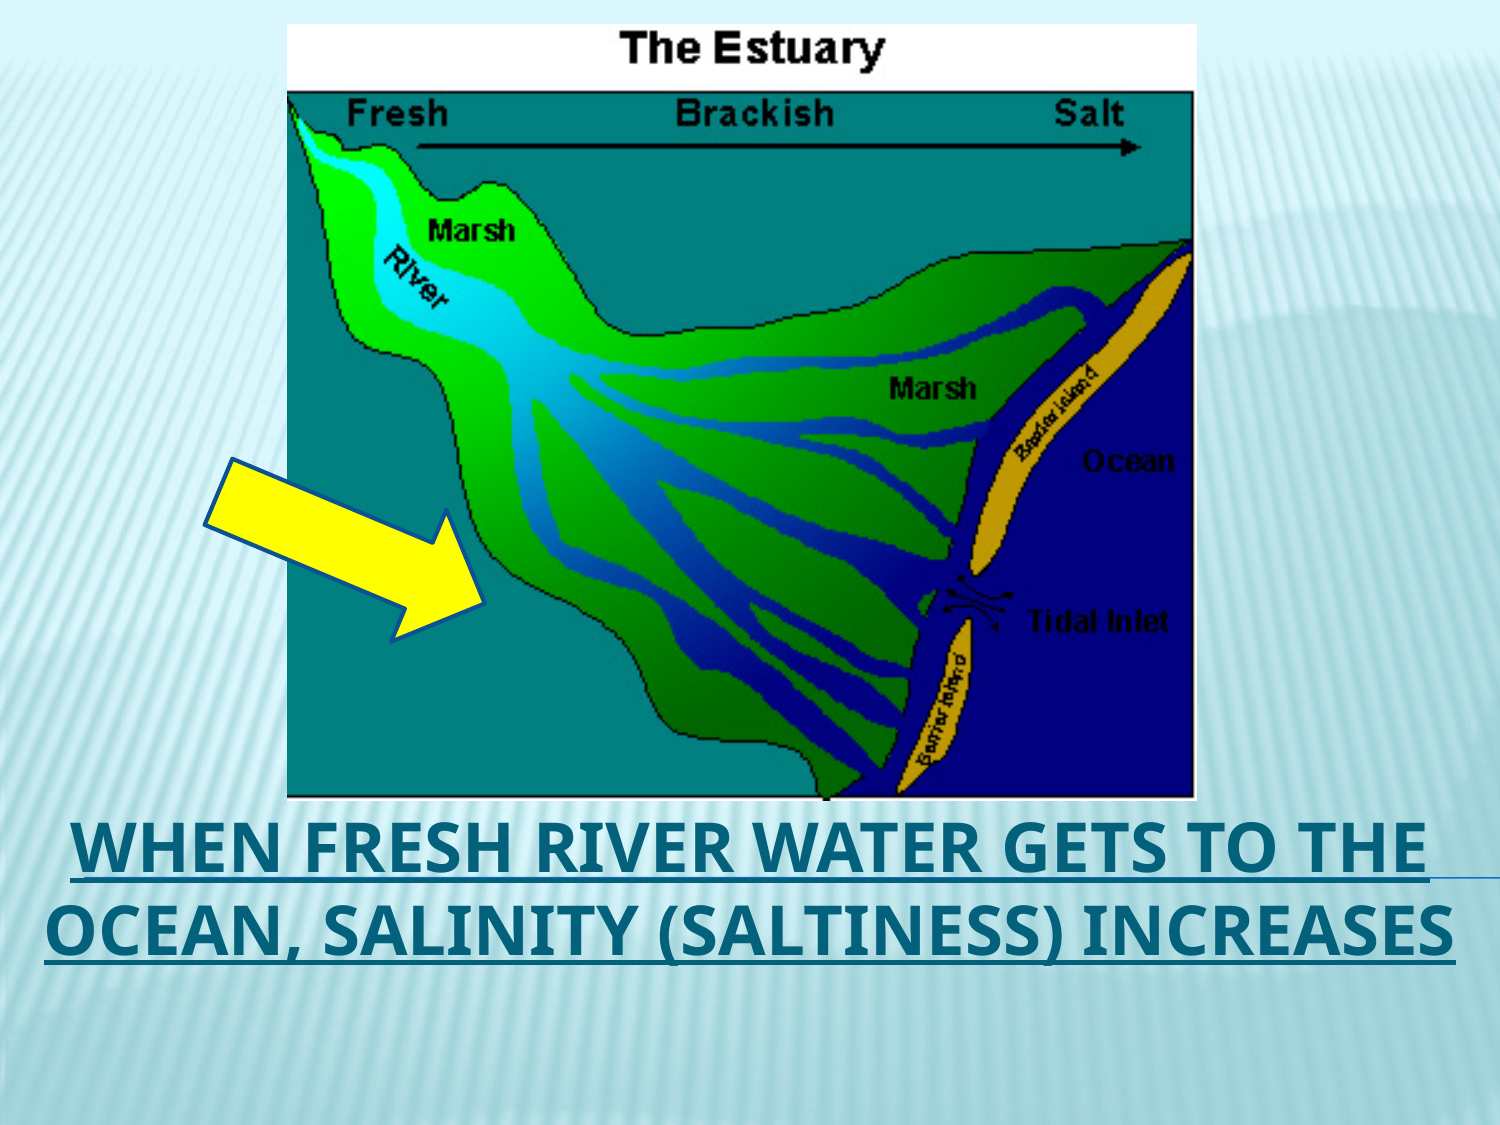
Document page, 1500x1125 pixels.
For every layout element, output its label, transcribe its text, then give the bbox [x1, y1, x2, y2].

picture [287, 24, 1197, 802]
text_box [202, 456, 277, 558]
title When fresh river water gets to the ocean, salinity (saltiness) increases [0, 796, 1500, 997]
